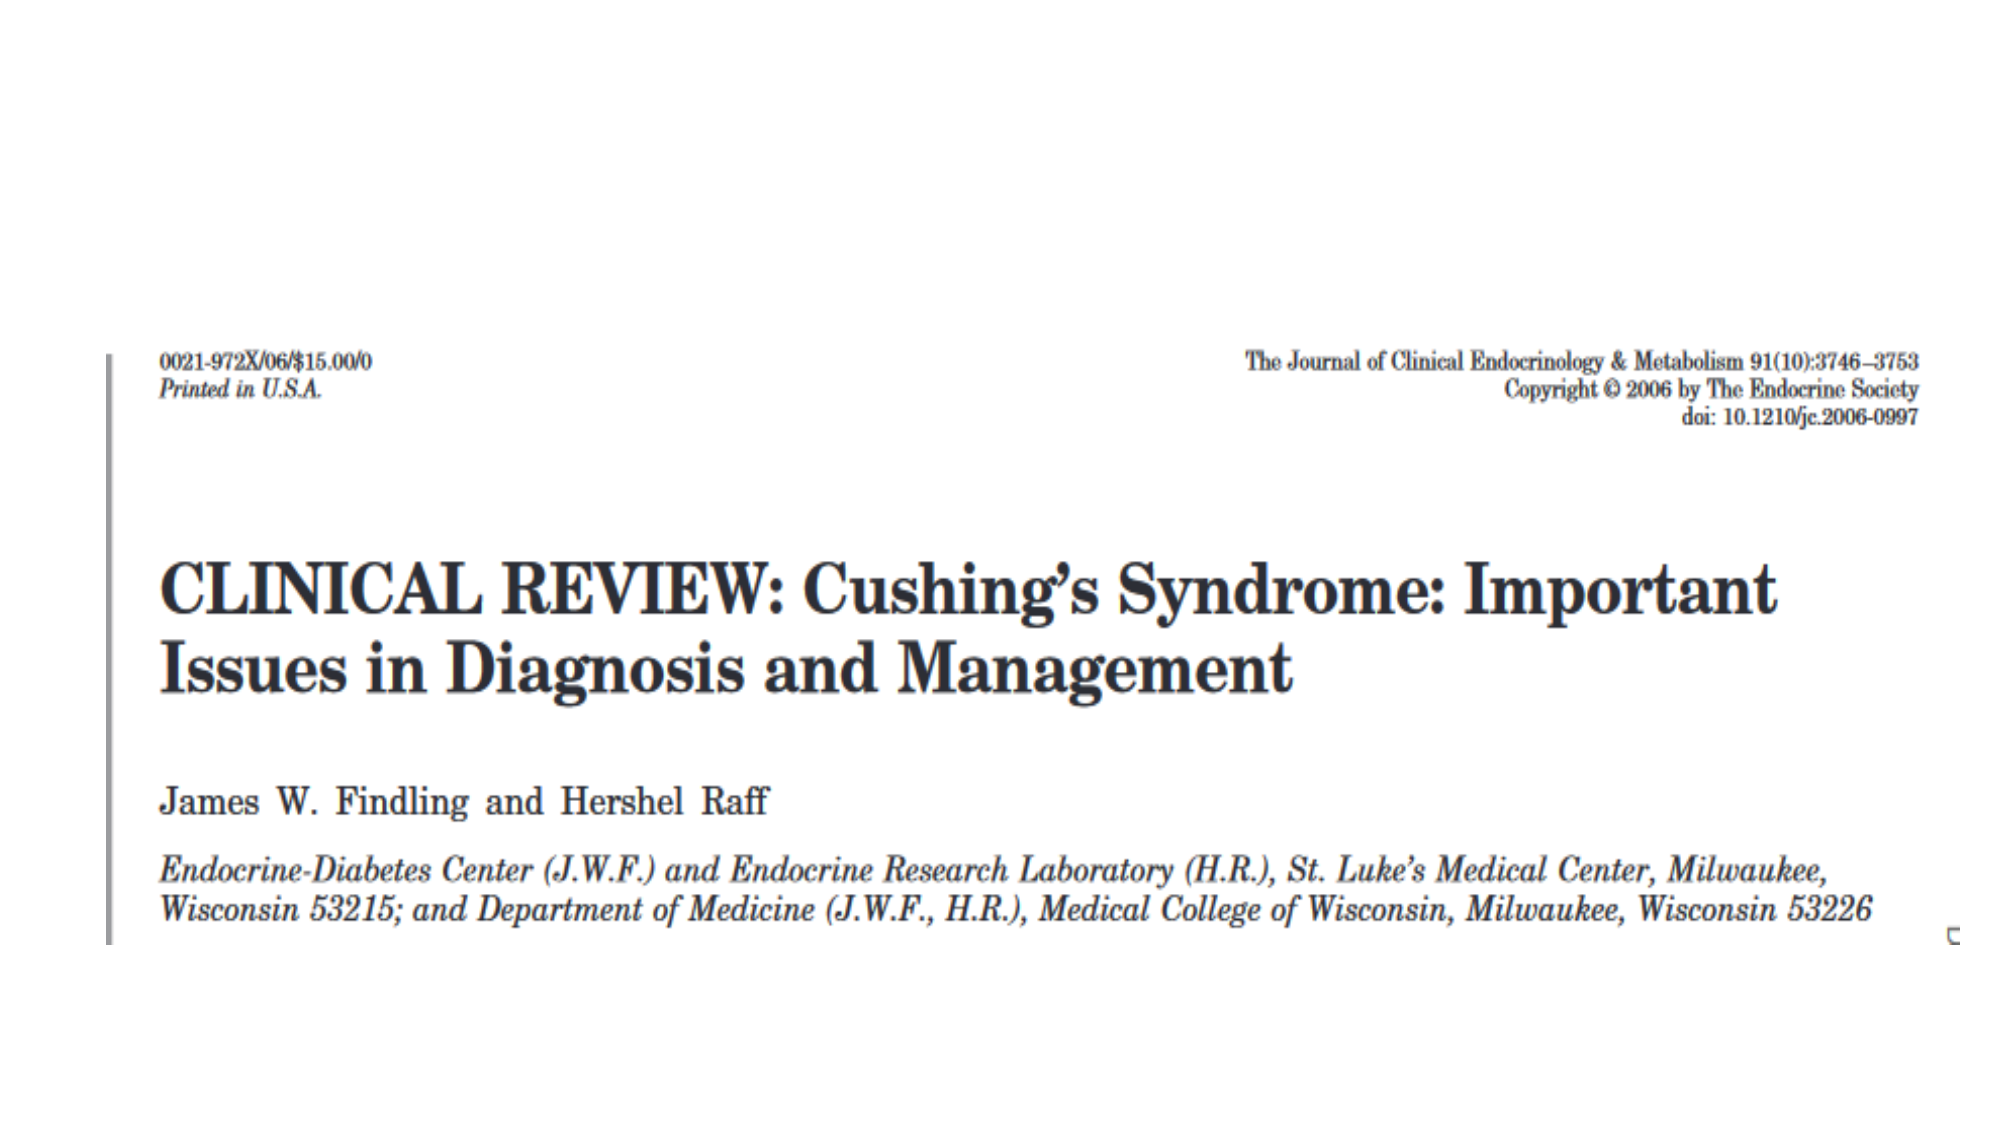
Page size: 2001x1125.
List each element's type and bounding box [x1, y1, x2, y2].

list [106, 187, 1960, 945]
